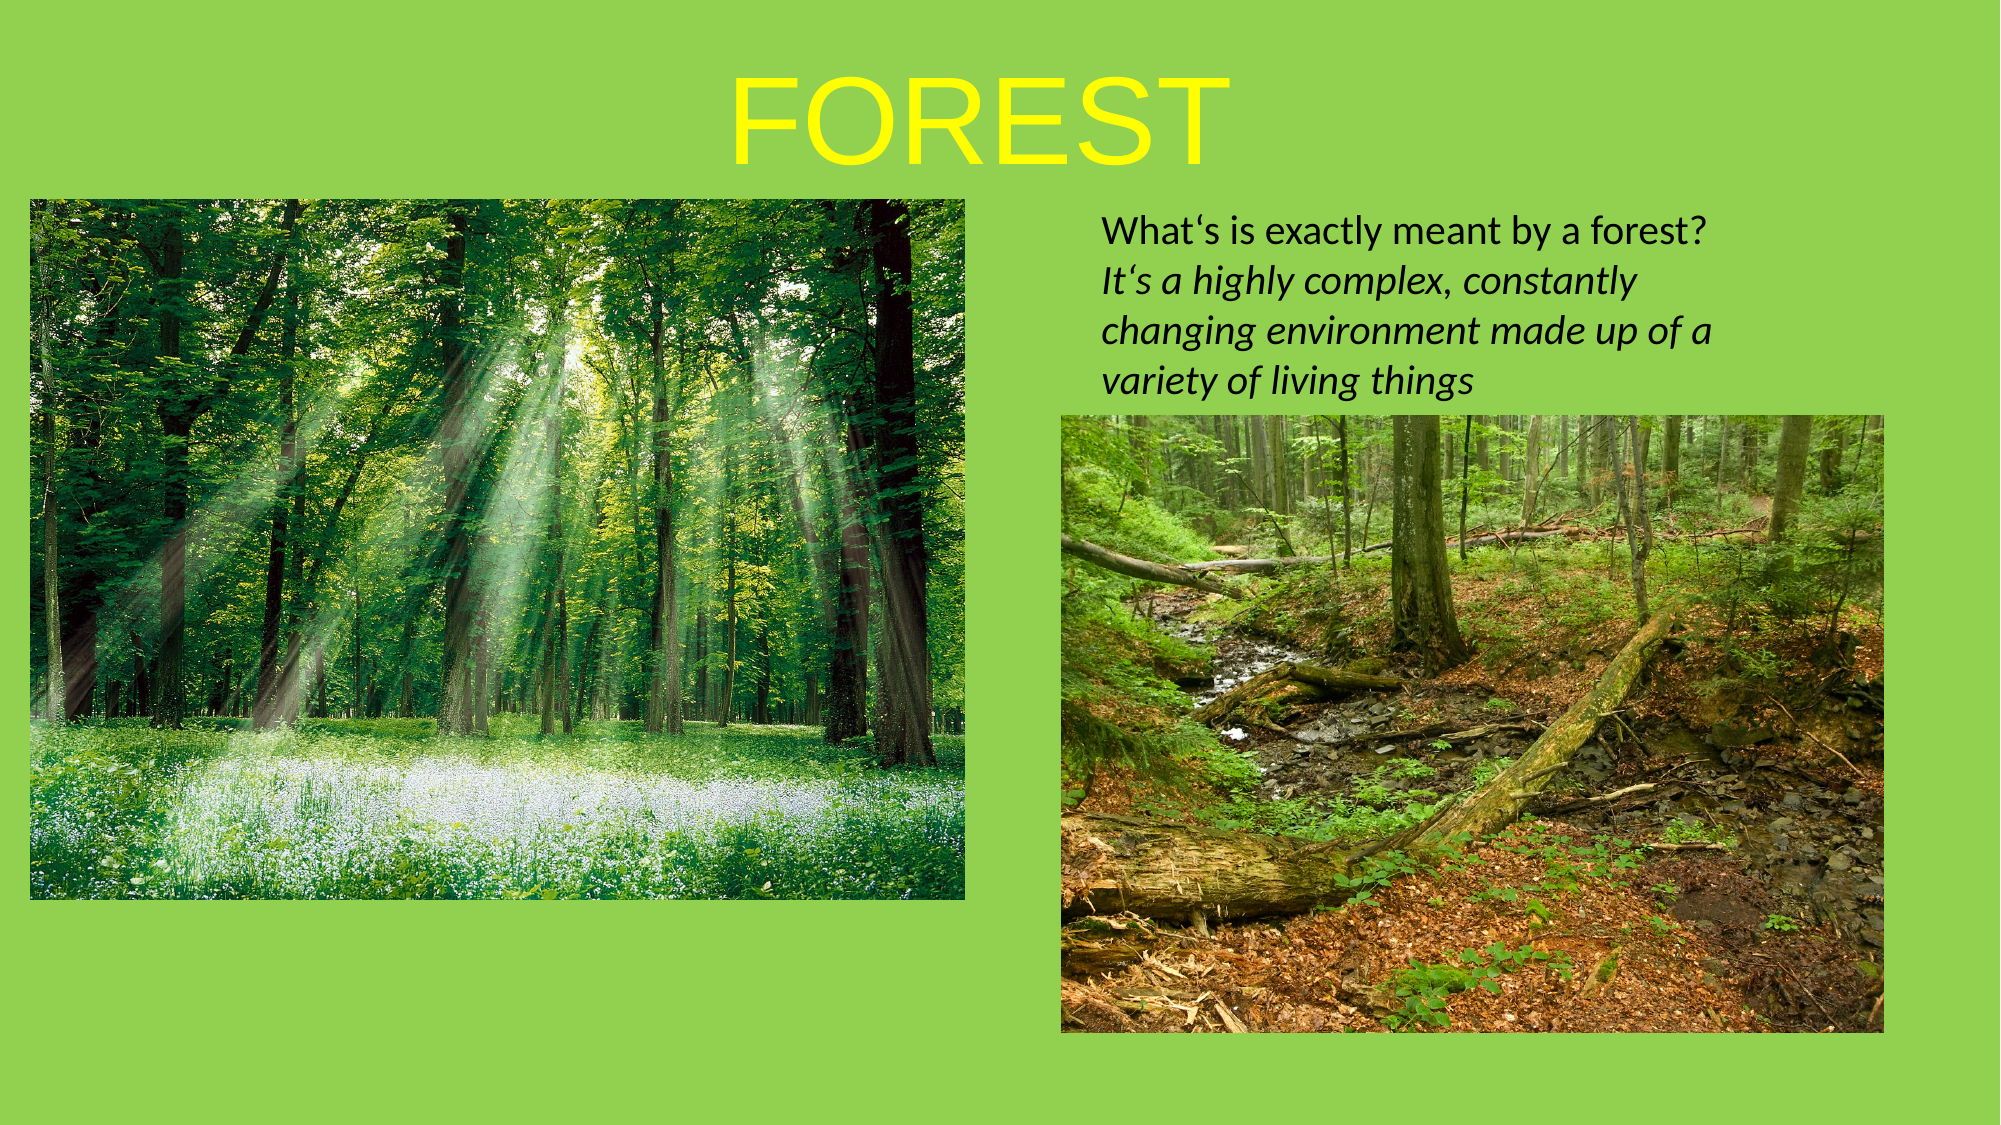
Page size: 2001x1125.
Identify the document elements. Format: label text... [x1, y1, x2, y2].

title FOREST [229, 23, 1730, 200]
picture [1061, 415, 1884, 1033]
text_box What‘s is exactly meant by a forest? It‘s a highly complex, constantly changing environment made up of a variety of living things [1086, 195, 1776, 411]
picture [30, 199, 965, 900]
